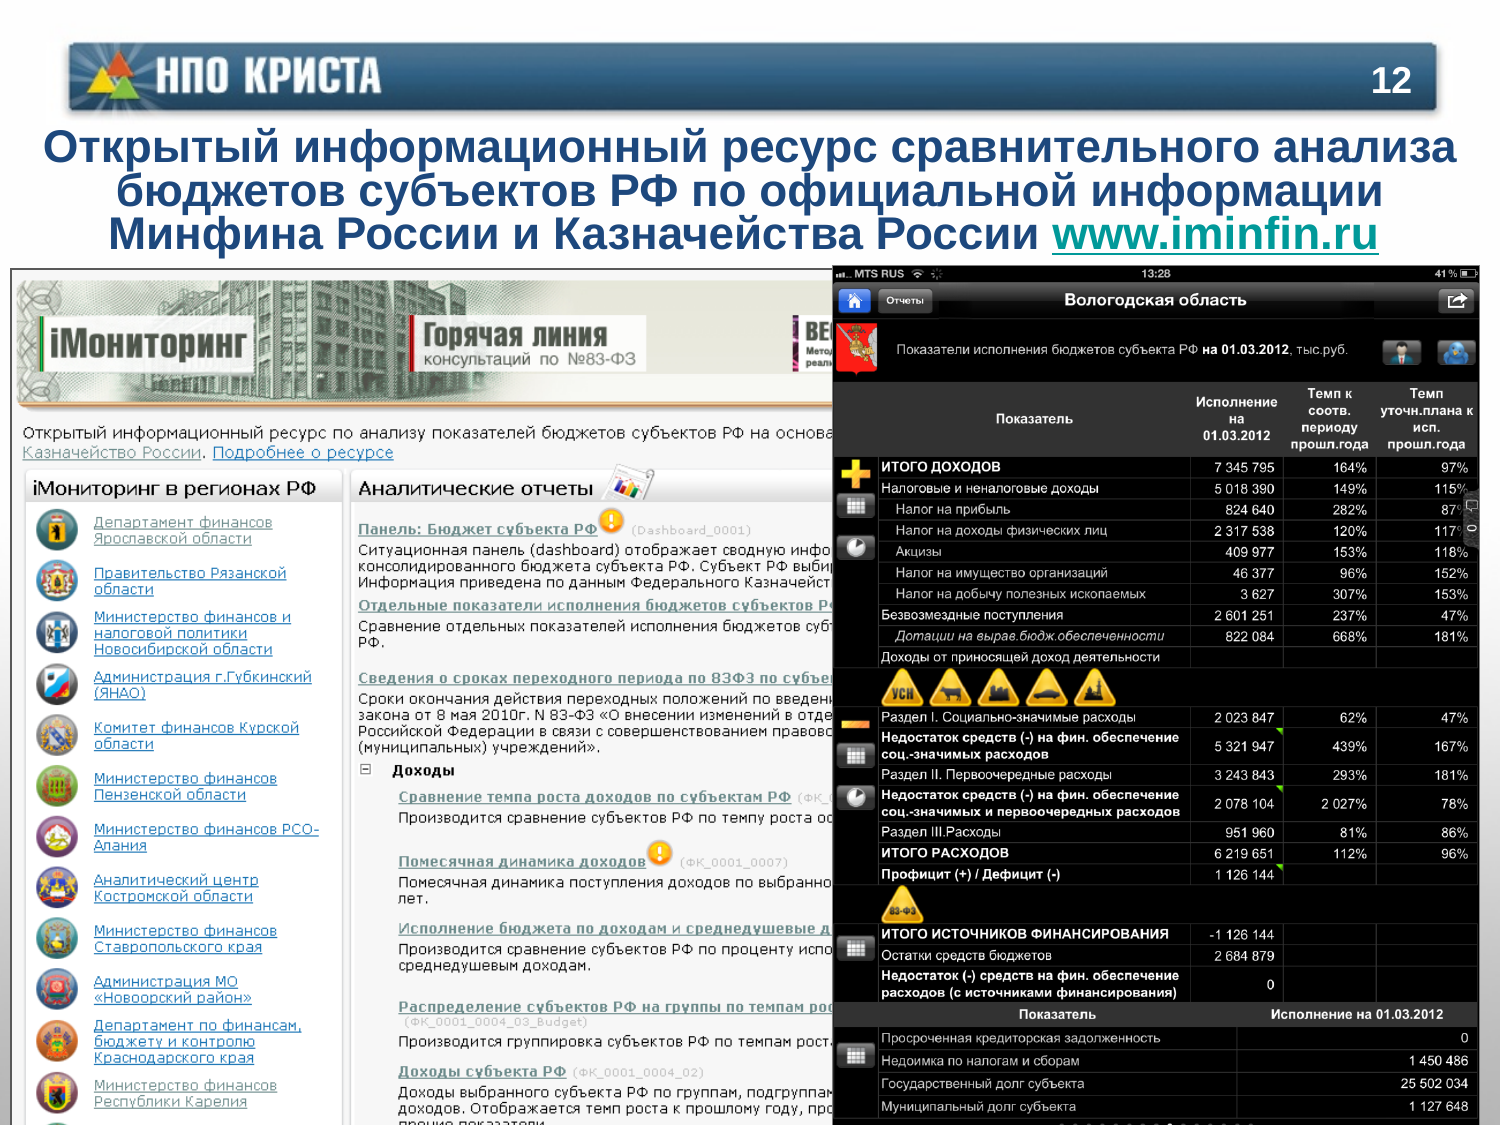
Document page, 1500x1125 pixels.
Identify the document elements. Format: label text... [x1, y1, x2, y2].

text_box 12 [1335, 48, 1428, 110]
picture [0, 200, 1500, 1125]
picture [0, 0, 1500, 119]
text_box Открытый информационный ресурс сравнительного анализа бюджетов субъектов РФ по официальной информации Минфина России и Казначейства России www.iminfin.ru [0, 119, 1500, 200]
